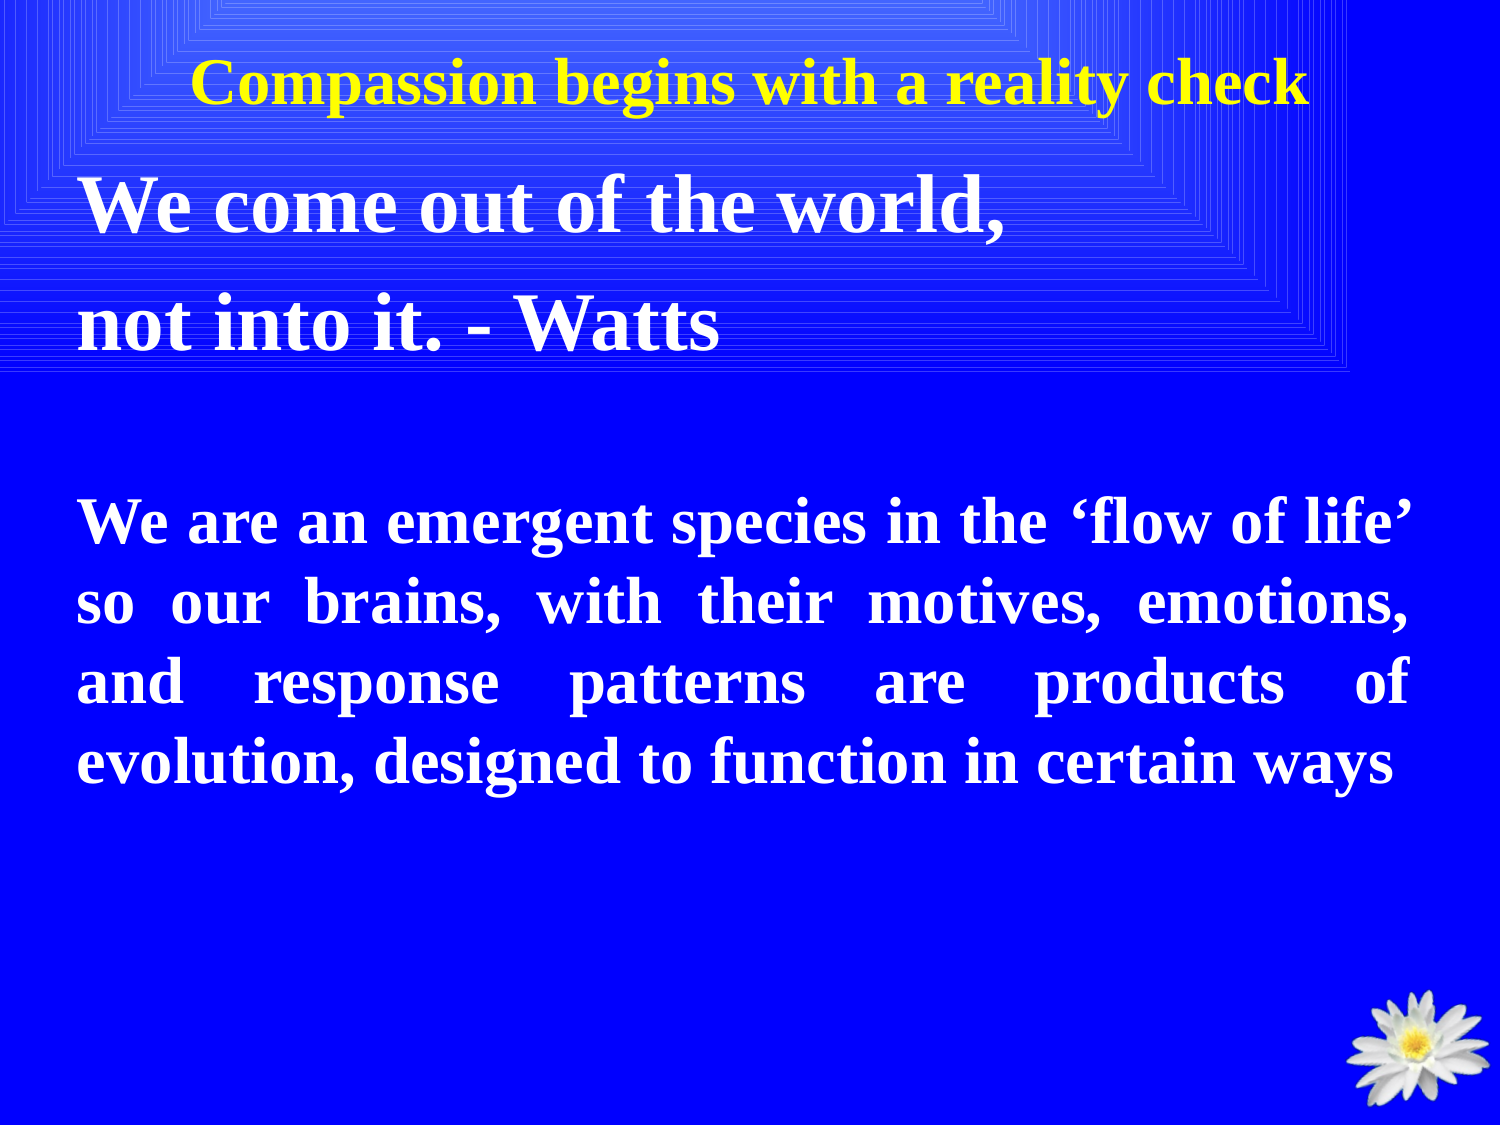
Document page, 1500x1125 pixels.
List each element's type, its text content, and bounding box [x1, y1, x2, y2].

list We come out of the world, not into it. - Watts We are an emergent species in the ‘flow of life’ so our brains, with their motives, emotions, and response patterns are products of evolution, designed to function in certain ways [76, 148, 1412, 1082]
title Compassion begins with a reality check [147, 31, 1353, 126]
picture [1318, 959, 1500, 1125]
